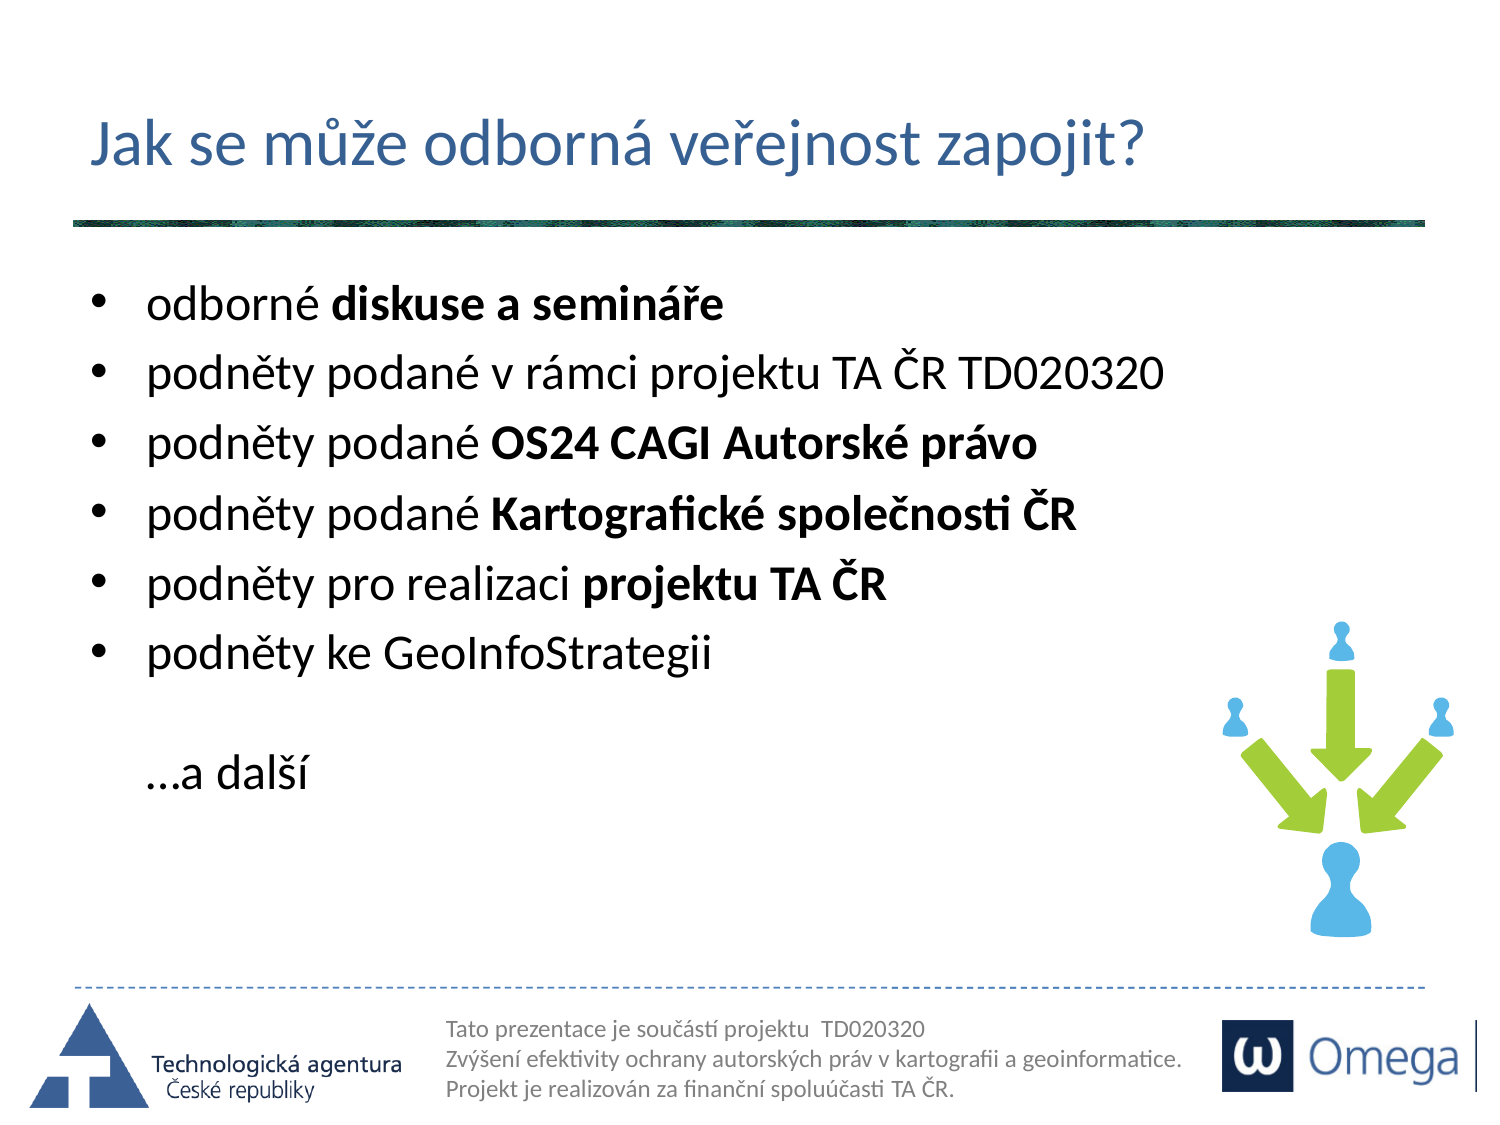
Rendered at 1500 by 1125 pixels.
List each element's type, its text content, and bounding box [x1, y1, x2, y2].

picture [29, 1003, 401, 1108]
picture [1222, 621, 1454, 938]
list odborné diskuse a semináře podněty podané v rámci projektu TA ČR TD020320 podněty podané OS24 CAGI Autorské právo podněty podané Kartografické společnosti ČR podněty pro realizaci projektu TA ČR podněty ke GeoInfoStrategii …a další [75, 262, 1425, 976]
picture [1222, 1020, 1477, 1092]
title Jak se může odborná veřejnost zapojit? [75, 45, 1425, 233]
